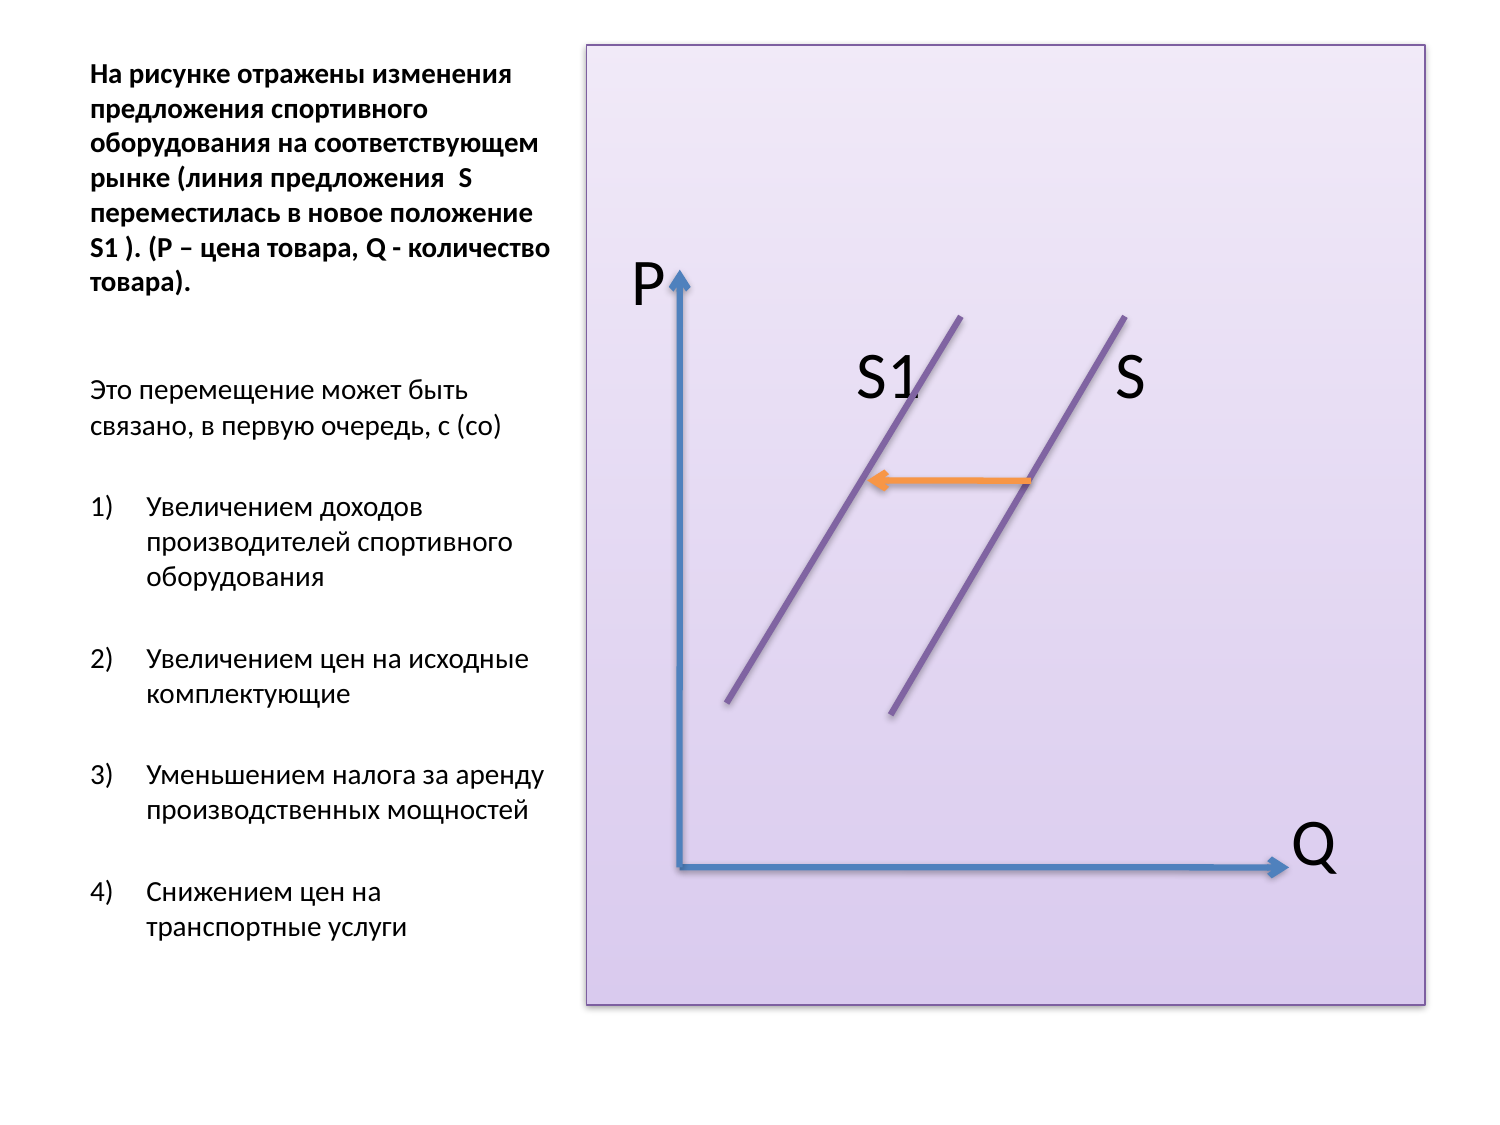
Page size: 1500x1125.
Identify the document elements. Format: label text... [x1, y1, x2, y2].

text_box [650, 392, 1038, 628]
title На рисунке отражены изменения предложения спортивного оборудования на соответствующем рынке (линия предложения S переместилась в новое положение S1 ). (Р – цена товара, Q - количество товара). [75, 44, 584, 340]
list Это перемещение может быть связано, в первую очередь, с (со) Увеличением доходов производителей спортивного оборудования Увеличением цен на исходные комплектующие Уменьшением налога за аренду производственных мощностей Снижением цен на транспортные услуги [75, 363, 569, 1005]
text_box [808, 398, 1208, 634]
list Р S1 S Q [586, 44, 1426, 1006]
